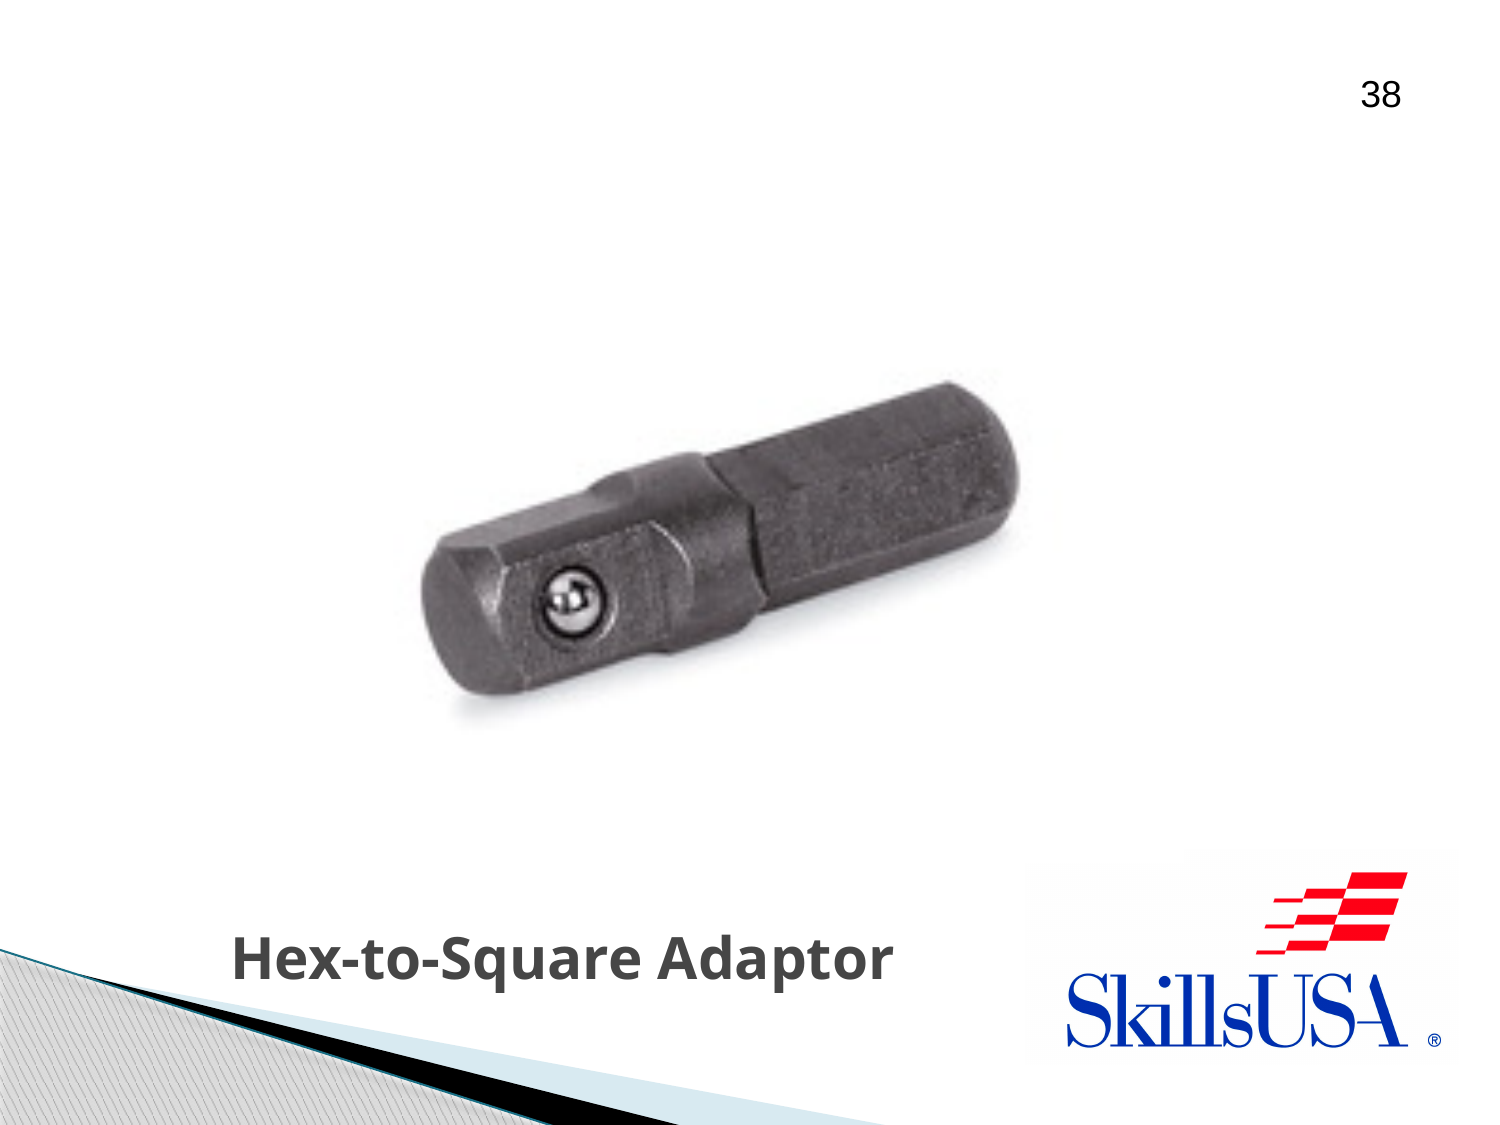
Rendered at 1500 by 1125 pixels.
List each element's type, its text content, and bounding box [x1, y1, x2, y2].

picture [274, 249, 1459, 1065]
text_box 38 [1325, 62, 1438, 123]
title Hex-to-Square Adaptor [99, 912, 1018, 1000]
